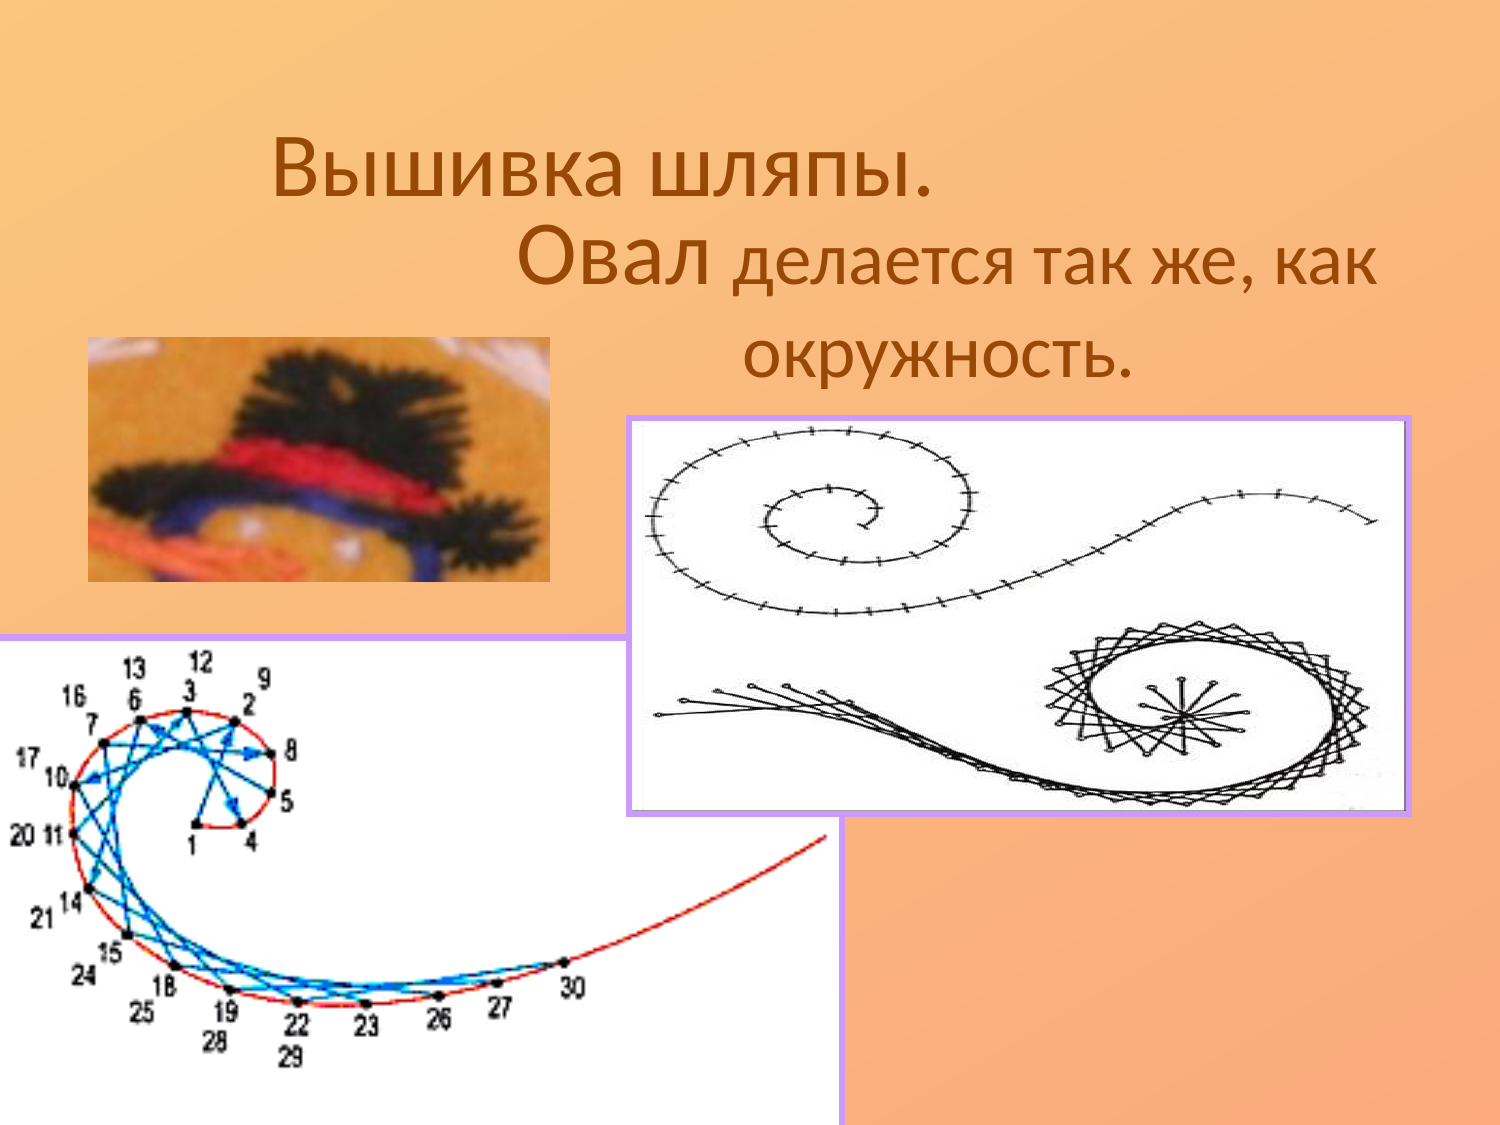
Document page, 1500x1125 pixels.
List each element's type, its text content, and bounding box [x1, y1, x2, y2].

text_box Овал делается так же, как окружность. [395, 208, 1500, 457]
picture [88, 337, 550, 582]
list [0, 640, 839, 1125]
picture [631, 420, 1406, 811]
title Вышивка шляпы. [159, 66, 1048, 255]
